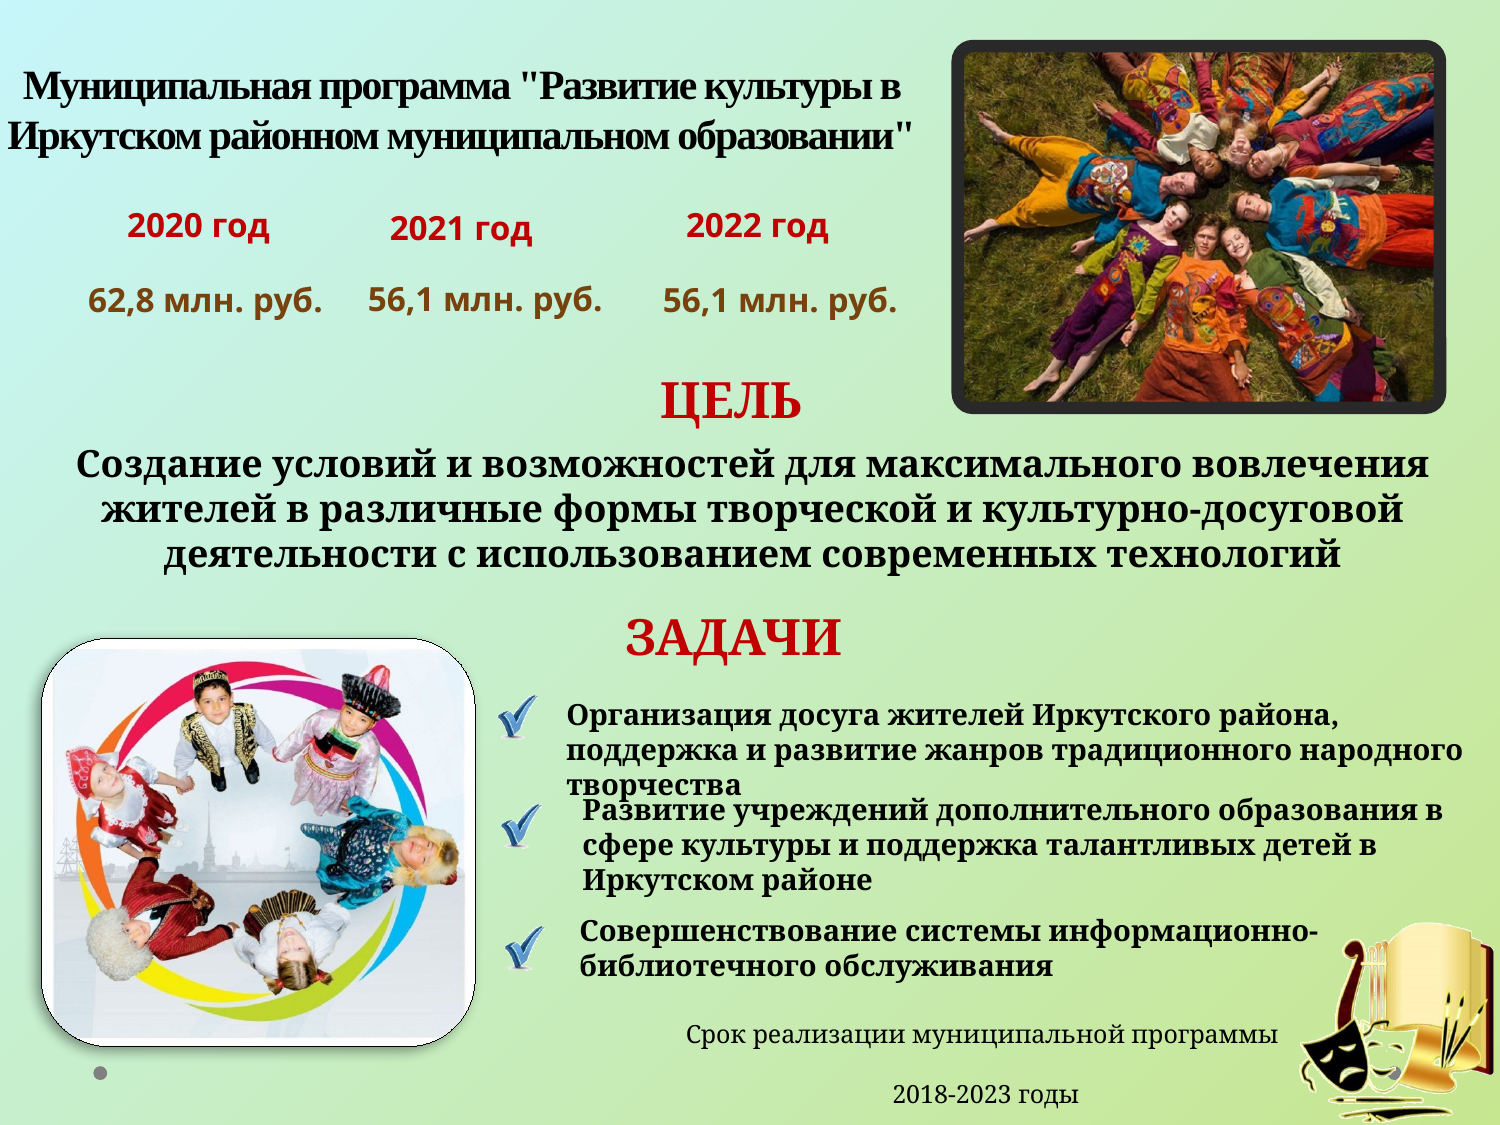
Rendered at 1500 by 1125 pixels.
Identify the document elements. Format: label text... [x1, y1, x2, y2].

text_box Муниципальная программа "Развитие культуры в Иркутском районном муниципальном образовании" [0, 50, 936, 165]
picture [1293, 920, 1498, 1123]
text_box 2022 год [671, 196, 864, 252]
text_box Организация досуга жителей Иркутского района, поддержка и развитие жанров традиционного народного творчества [551, 689, 1500, 809]
text_box Задачи [611, 597, 858, 673]
text_box Срок реализации муниципальной программы 2018-2023 годы [585, 1011, 1288, 1116]
text_box Создание условий и возможностей для максимального вовлечения жителей в различные формы творческой и культурно-досуговой деятельности с использованием современных технологий [0, 432, 1500, 583]
text_box Развитие учреждений дополнительного образования в сфере культуры и поддержка талантливых детей в Иркутском районе [567, 784, 1500, 904]
text_box Цель [645, 361, 831, 432]
picture [957, 45, 1441, 409]
picture [489, 689, 545, 745]
picture [493, 798, 548, 854]
text_box 2021 год [374, 199, 568, 255]
picture [496, 920, 552, 976]
text_box Совершенствование системы информационно-библиотечного обслуживания [564, 905, 1495, 990]
text_box 62,8 млн. руб. [73, 270, 420, 328]
text_box 2020 год [112, 196, 305, 252]
picture [41, 637, 476, 1047]
text_box 56,1 млн. руб. [352, 270, 750, 327]
text_box 56,1 млн. руб. [647, 271, 951, 328]
